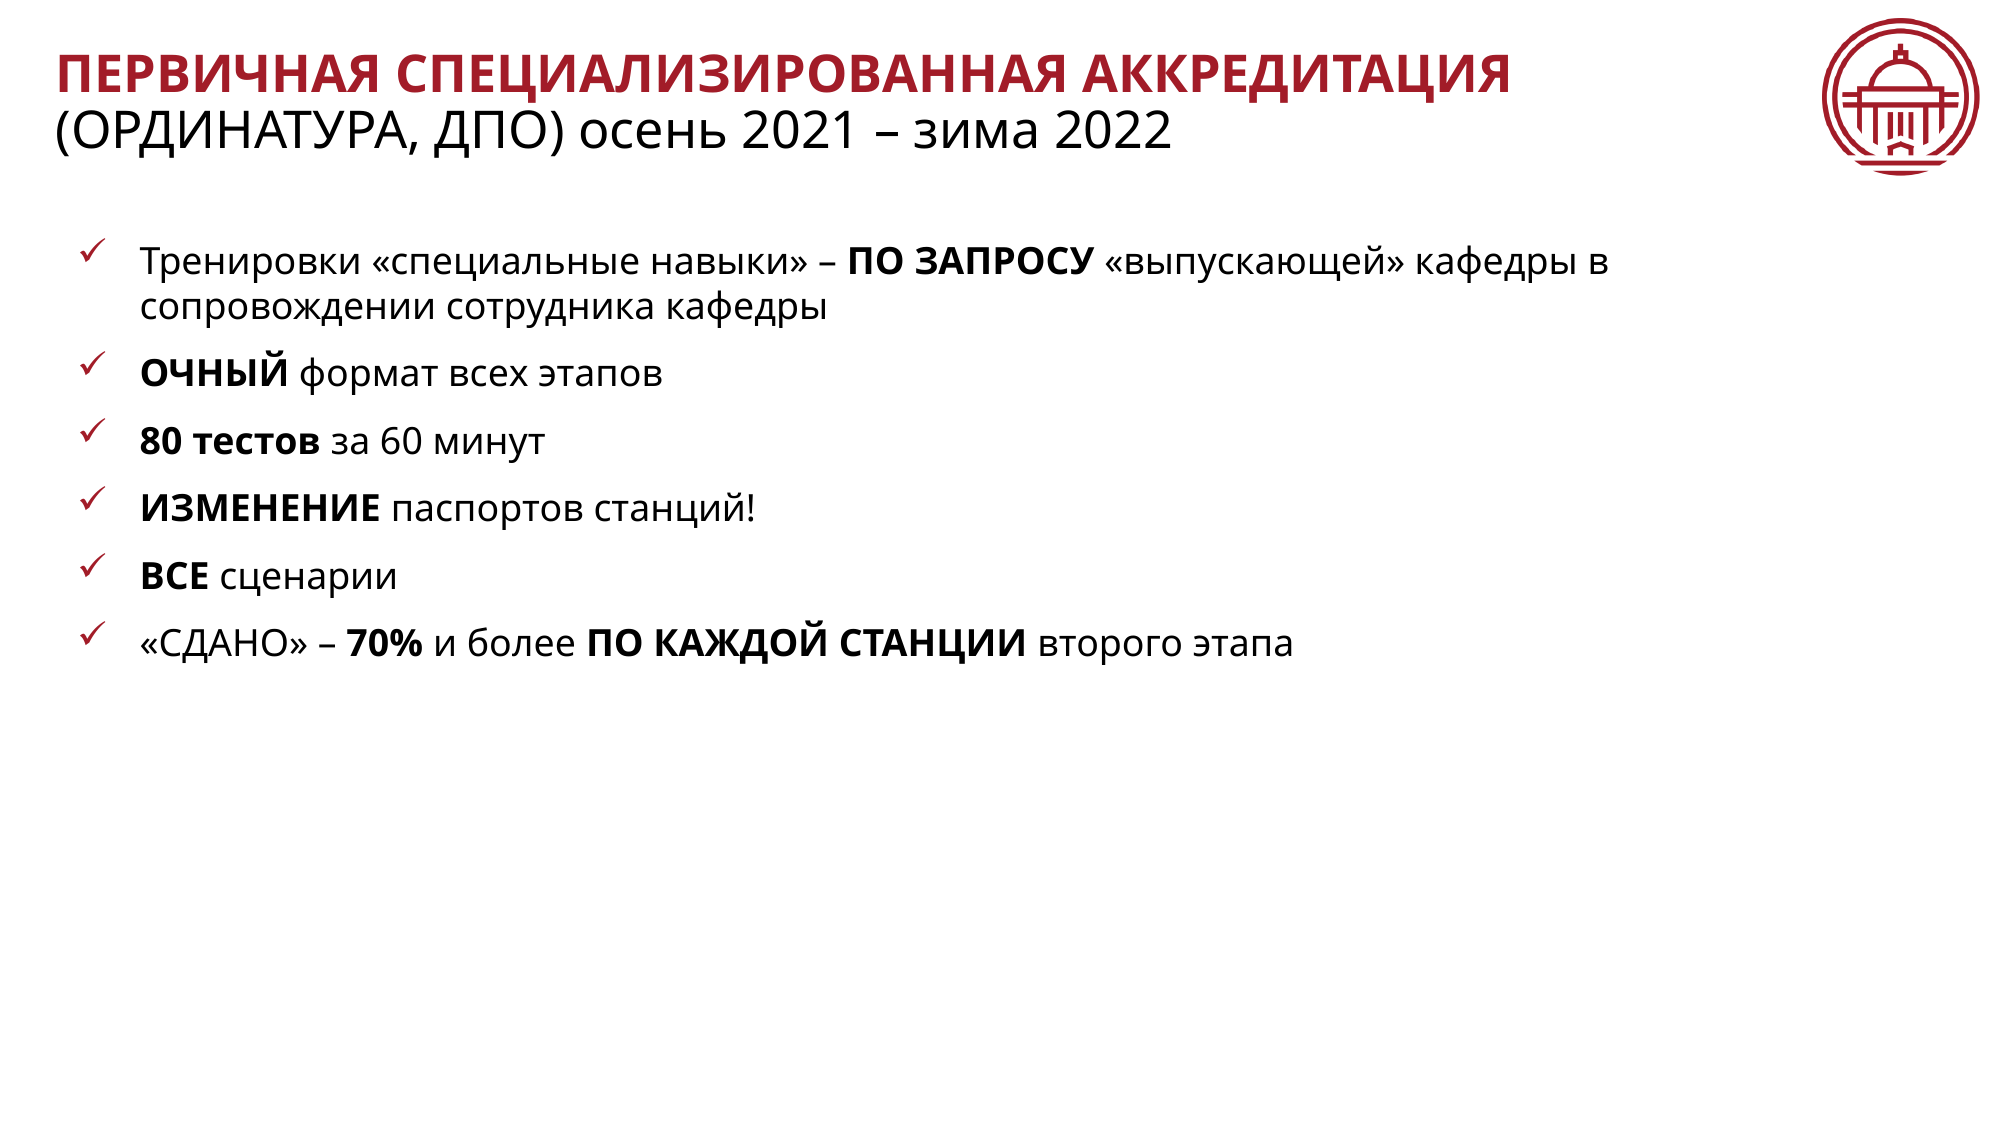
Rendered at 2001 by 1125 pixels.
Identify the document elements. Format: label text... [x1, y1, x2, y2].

title ПЕРВИЧНАЯ СПЕЦИАЛИЗИРОВАННАЯ АККРЕДИТАЦИЯ (ОРДИНАТУРА, ДПО) осень 2021 – зима 2022 [40, 0, 1791, 208]
text_box Тренировки «специальные навыки» – ПО ЗАПРОСУ «выпускающей» кафедры в сопровождении сотрудника кафедры ОЧНЫЙ формат всех этапов 80 тестов за 60 минут Изменение паспортов станций! ВСЕ сценарии «сдано» – 70% и более ПО КАЖДОЙ СТАНЦИИ второго этапа [62, 229, 1746, 717]
picture [1820, 17, 1980, 177]
